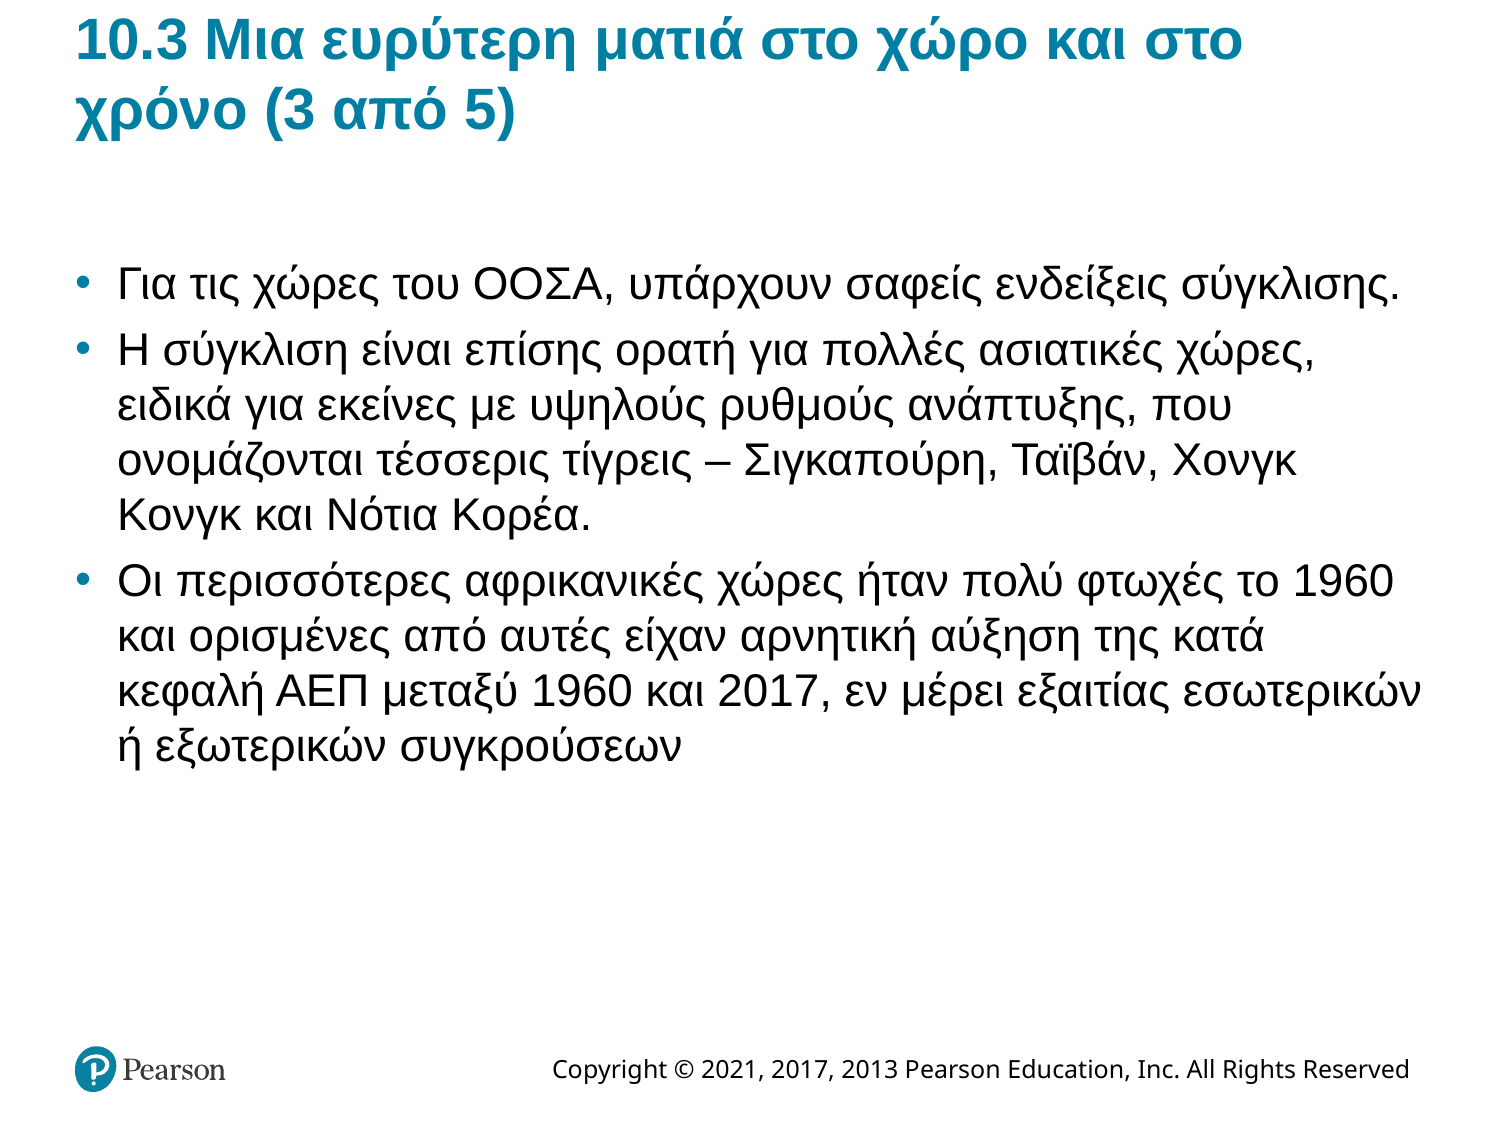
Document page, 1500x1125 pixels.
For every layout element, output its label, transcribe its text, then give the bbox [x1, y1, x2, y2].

title 10.3 Μια ευρύτερη ματιά στο χώρο και στο χρόνο (3 από 5) [75, 0, 1413, 142]
list Για τις χώρες του ΟΟΣΑ, υπάρχουν σαφείς ενδείξεις σύγκλισης. Η σύγκλιση είναι επίσης ορατή για πολλές ασιατικές χώρες, ειδικά για εκείνες με υψηλούς ρυθμούς ανάπτυξης, που ονομάζονται τέσσερις τίγρεις – Σιγκαπούρη, Ταϊβάν, Χονγκ Κονγκ και Νότια Κορέα. Οι περισσότερες αφρικανικές χώρες ήταν πολύ φτωχές το 1960 και ορισμένες από αυτές είχαν αρνητική αύξηση της κατά κεφαλή ΑΕΠ μεταξύ 1960 και 2017, εν μέρει εξαιτίας εσωτερικών ή εξωτερικών συγκρούσεων [75, 254, 1425, 892]
